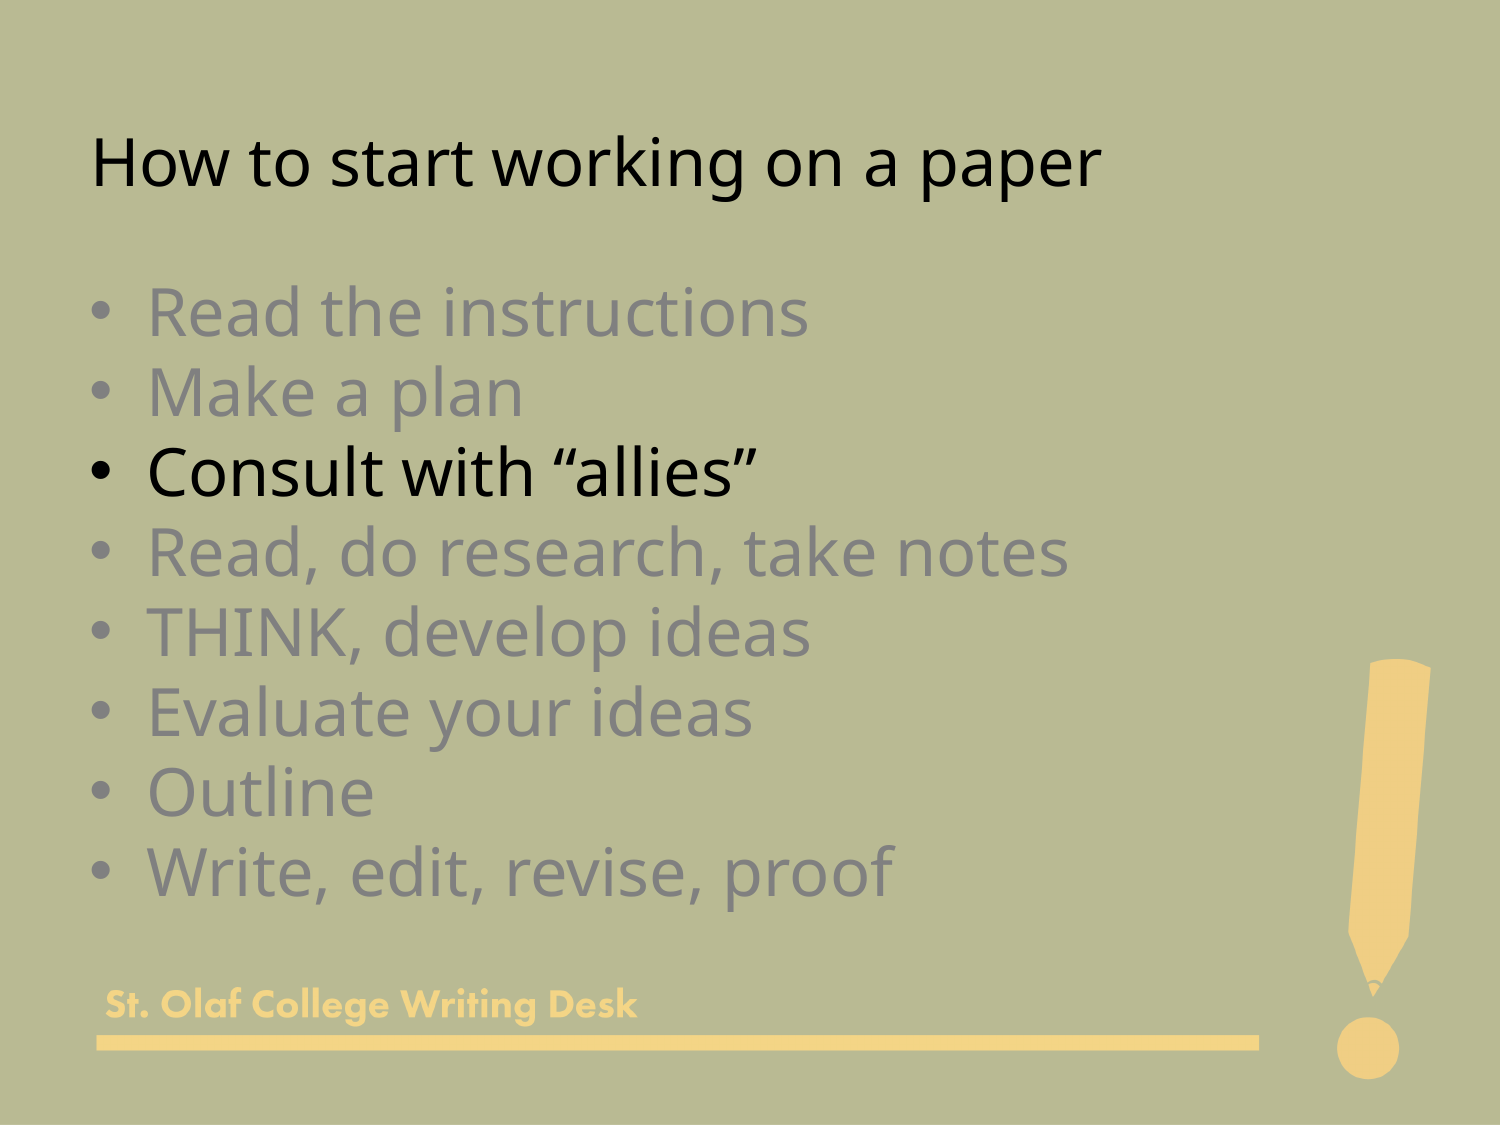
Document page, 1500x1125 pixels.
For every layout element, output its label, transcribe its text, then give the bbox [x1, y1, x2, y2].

subtitle How to start working on a paper [75, 112, 1425, 238]
text_box Read the instructions Make a plan Consult with “allies” Read, do research, take notes THINK, develop ideas Evaluate your ideas Outline Write, edit, revise, proof [74, 262, 1286, 917]
